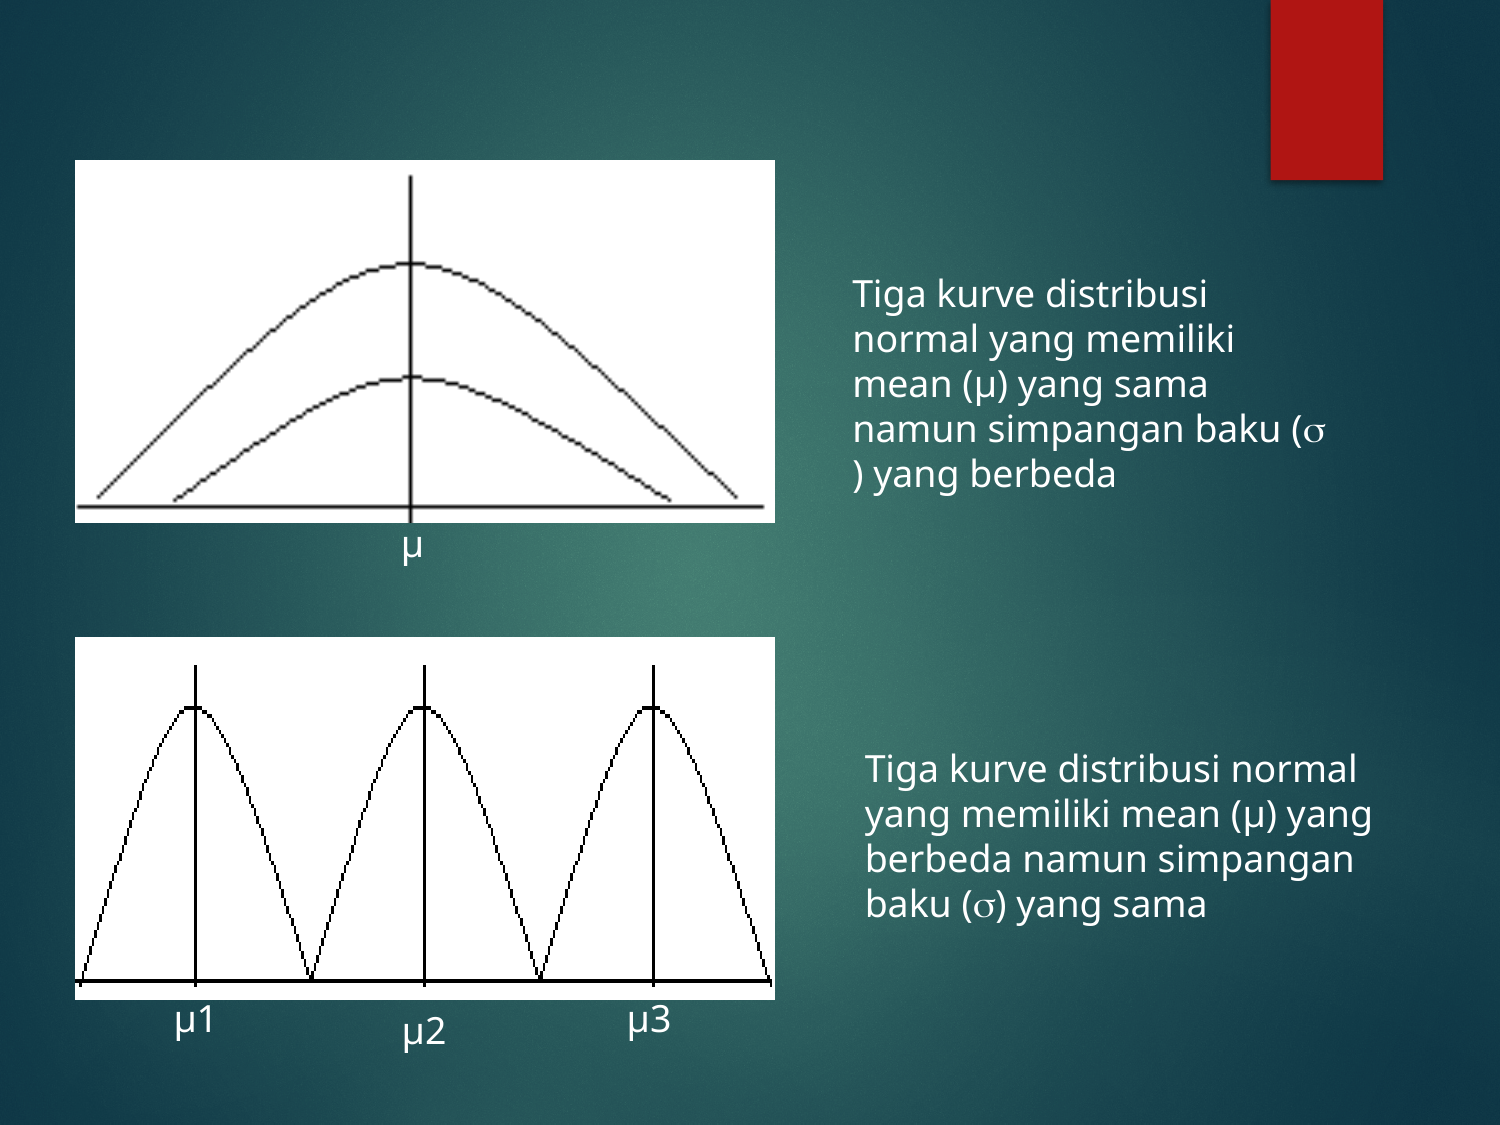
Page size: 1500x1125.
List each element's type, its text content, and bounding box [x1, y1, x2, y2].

text_box Tiga kurve distribusi normal yang memiliki mean (μ) yang sama namun simpangan baku ( ) yang berbeda [837, 262, 1350, 503]
text_box μ1 [158, 1010, 234, 1048]
text_box μ2 [386, 1010, 462, 1060]
text_box μ3 [611, 1010, 687, 1048]
text_box Tiga kurve distribusi normal yang memiliki mean (μ) yang berbeda namun simpangan baku () yang sama [849, 737, 1413, 933]
text_box μ [386, 532, 439, 573]
picture [74, 637, 776, 1001]
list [74, 160, 776, 523]
